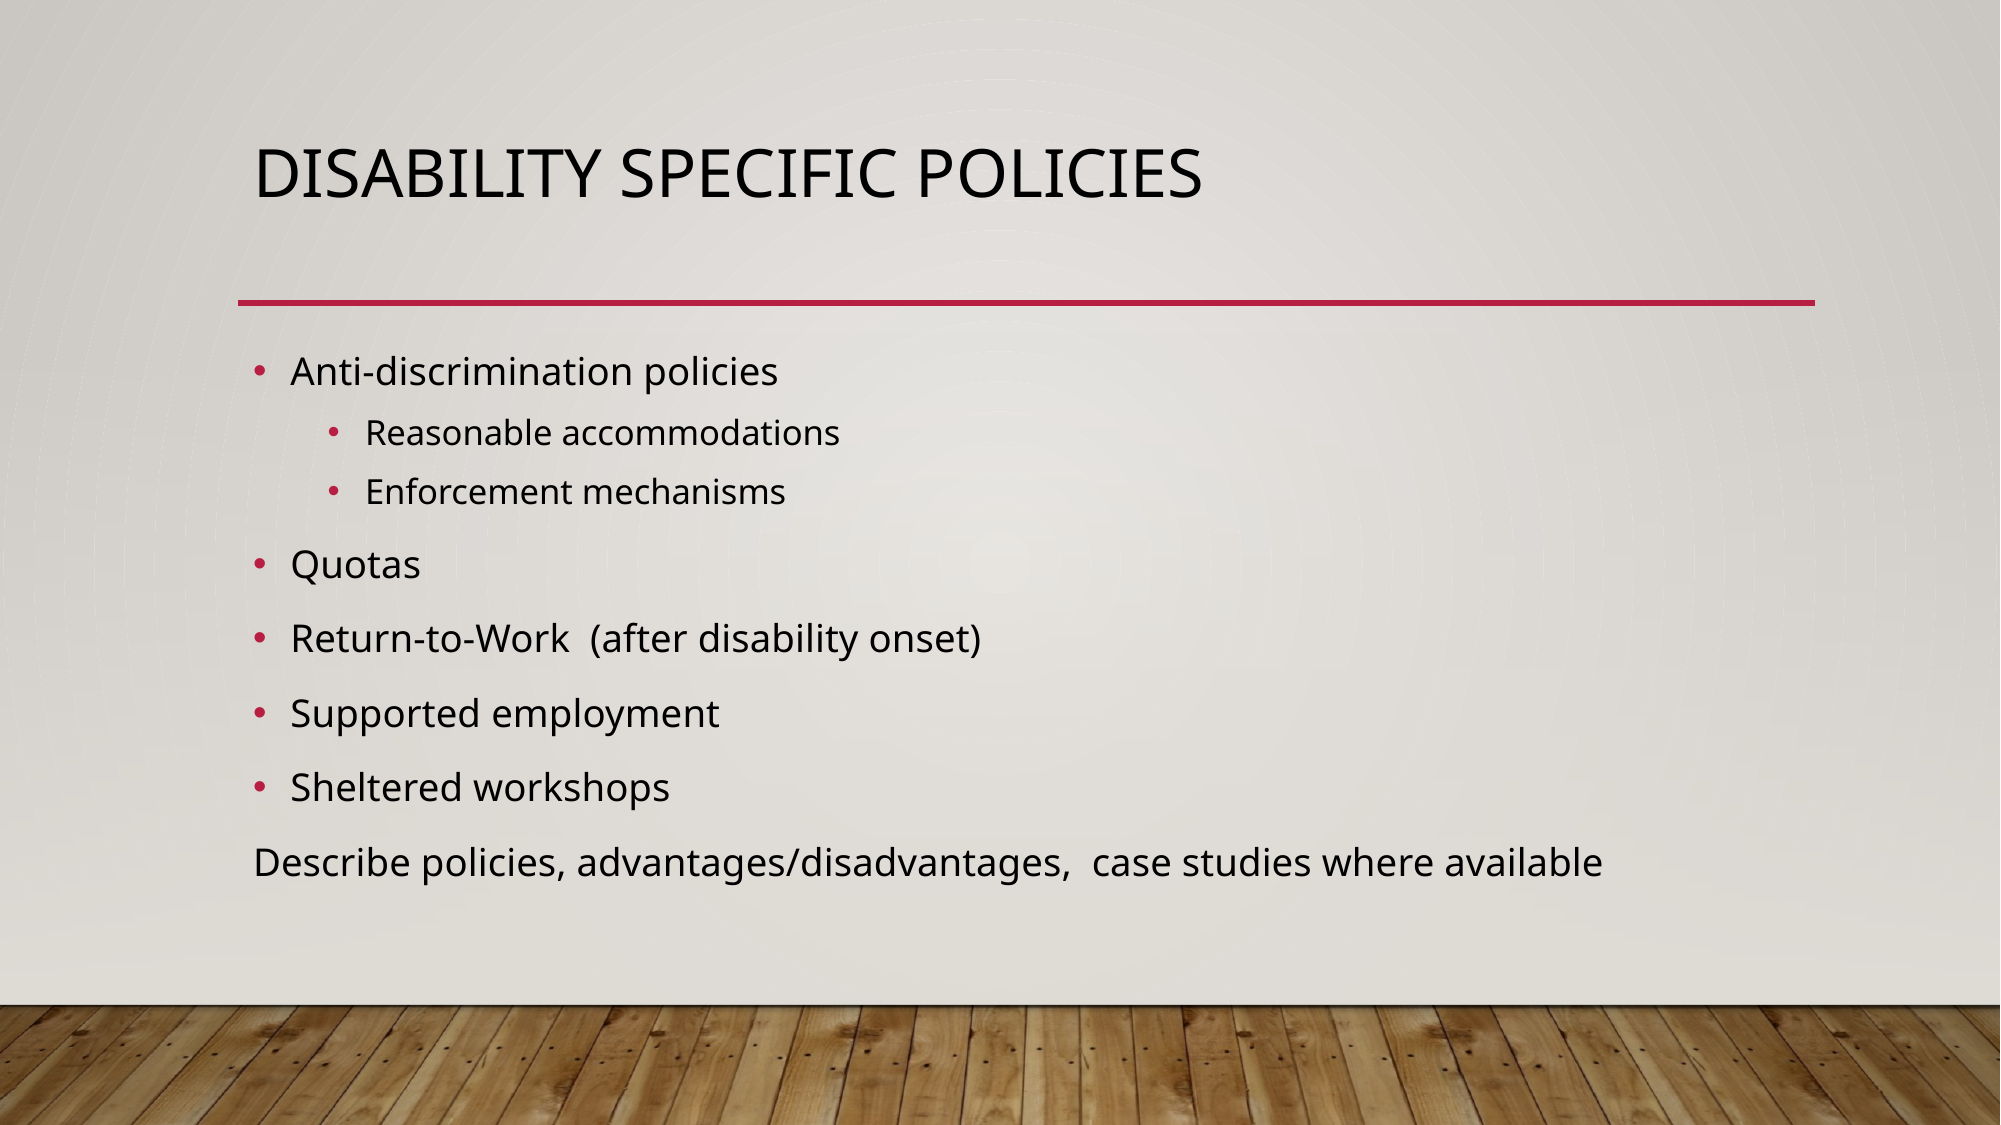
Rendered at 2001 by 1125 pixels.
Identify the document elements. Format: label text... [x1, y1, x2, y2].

picture [0, 1005, 2000, 1125]
title Disability Specific Policies [238, 131, 1814, 305]
list Anti-discrimination policies Reasonable accommodations Enforcement mechanisms Quotas Return-to-Work (after disability onset) Supported employment Sheltered workshops Describe policies, advantages/disadvantages, case studies where available [238, 330, 1814, 897]
